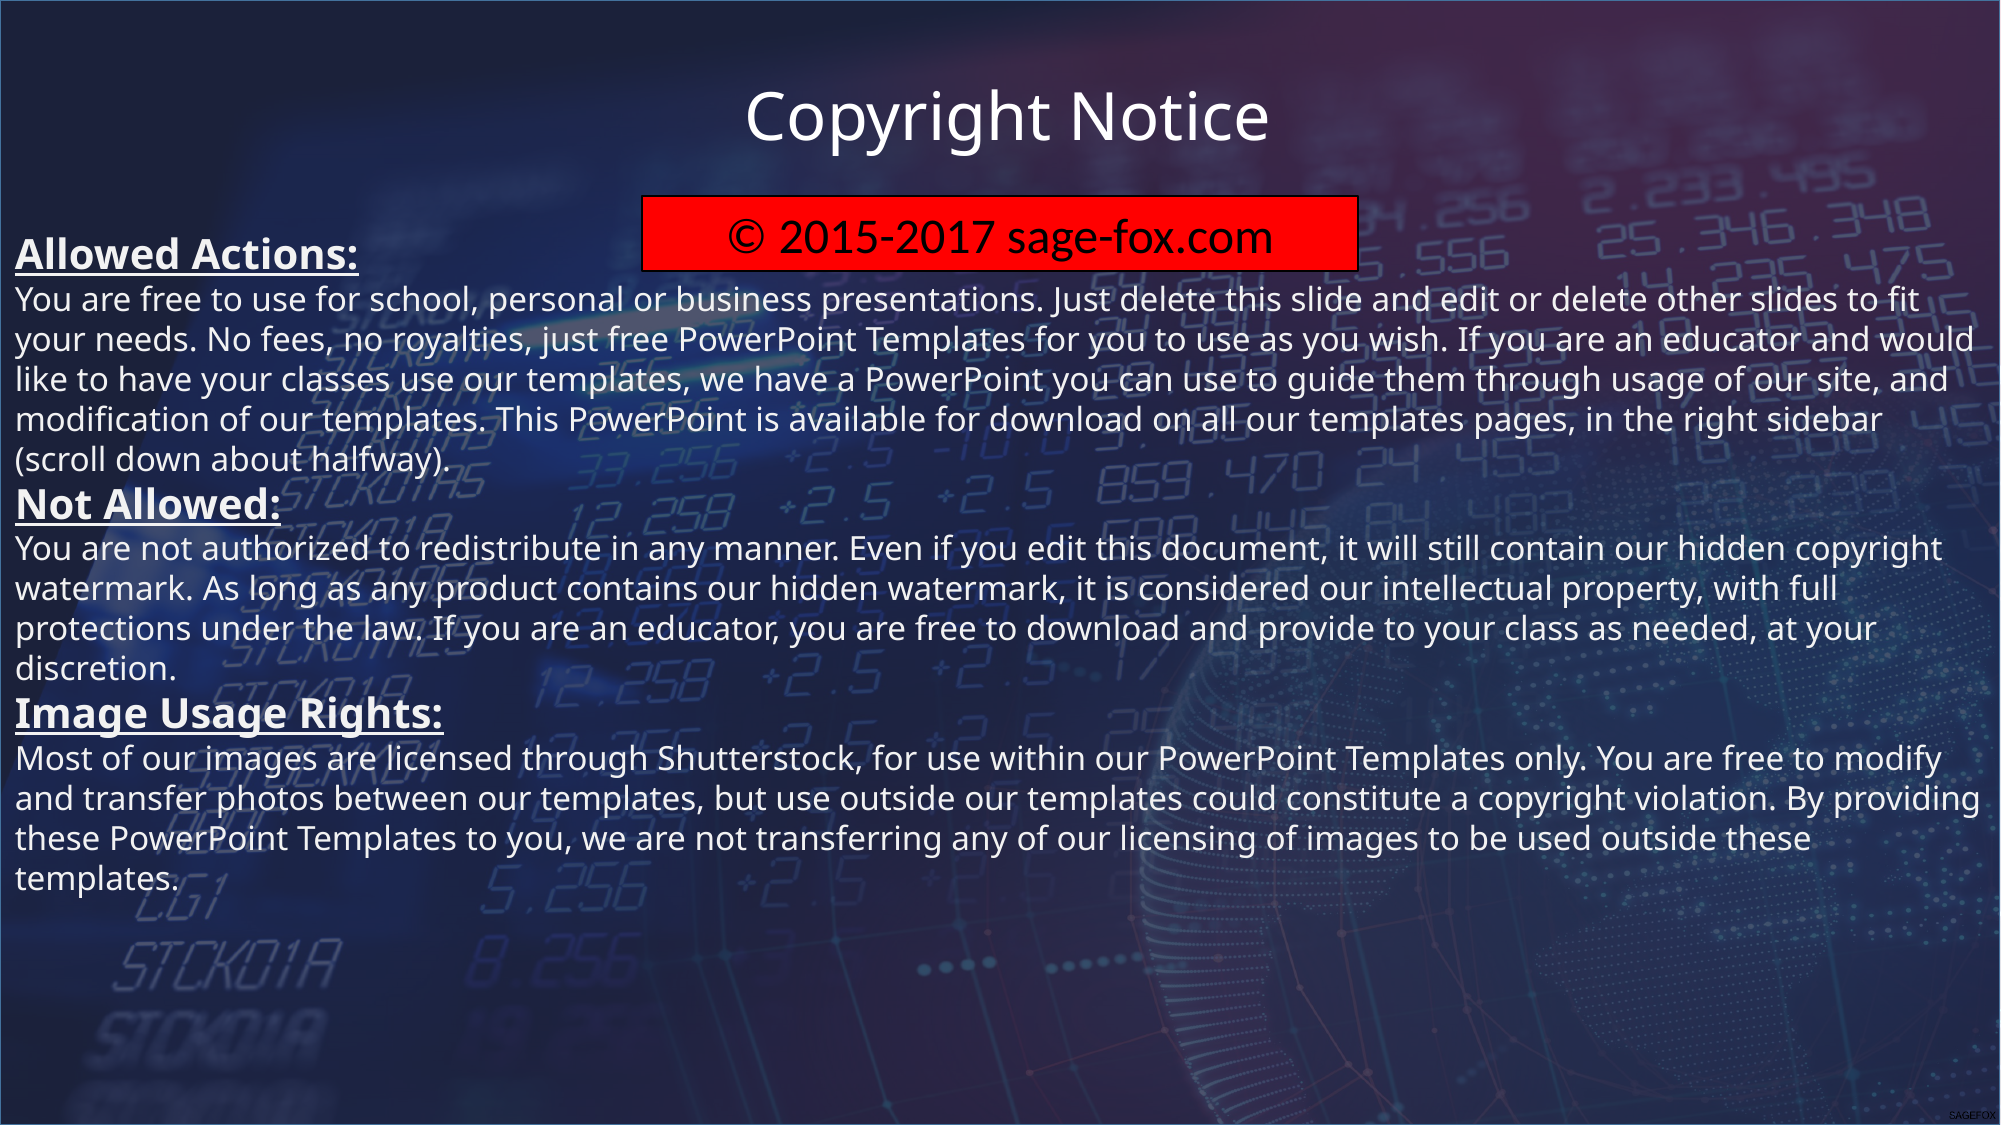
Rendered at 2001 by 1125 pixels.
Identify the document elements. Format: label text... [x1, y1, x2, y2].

title Copyright Notice [493, 60, 1524, 178]
text_box Allowed Actions: You are free to use for school, personal or business presentations. Just delete this slide and edit or delete other slides to fit your needs. No fees, no royalties, just free PowerPoint Templates for you to use as you wish. If you are an educator and would like to have your classes use our templates, we have a PowerPoint you can use to guide them through usage of our site, and modification of our templates. This PowerPoint is available for download on all our templates pages, in the right sidebar (scroll down about halfway). Not Allowed: You are not authorized to redistribute in any manner. Even if you edit this document, it will still contain our hidden copyright watermark. As long as any product contains our hidden watermark, it is considered our intellectual property, with full protections under the law. If you are an educator, you are free to download and provide to your class as needed, at your discretion. Image Usage Rights: Most of our images are licensed through Shutterstock, for use within our PowerPoint Templates only. You are free to modify and transfer photos between our templates, but use outside our templates could constitute a copyright violation. By providing these PowerPoint Templates to you, we are not transferring any of our licensing of images to be used outside these templates. [0, 0, 2000, 1125]
text_box © 2015-2017 sage-fox.com [641, 196, 1358, 272]
